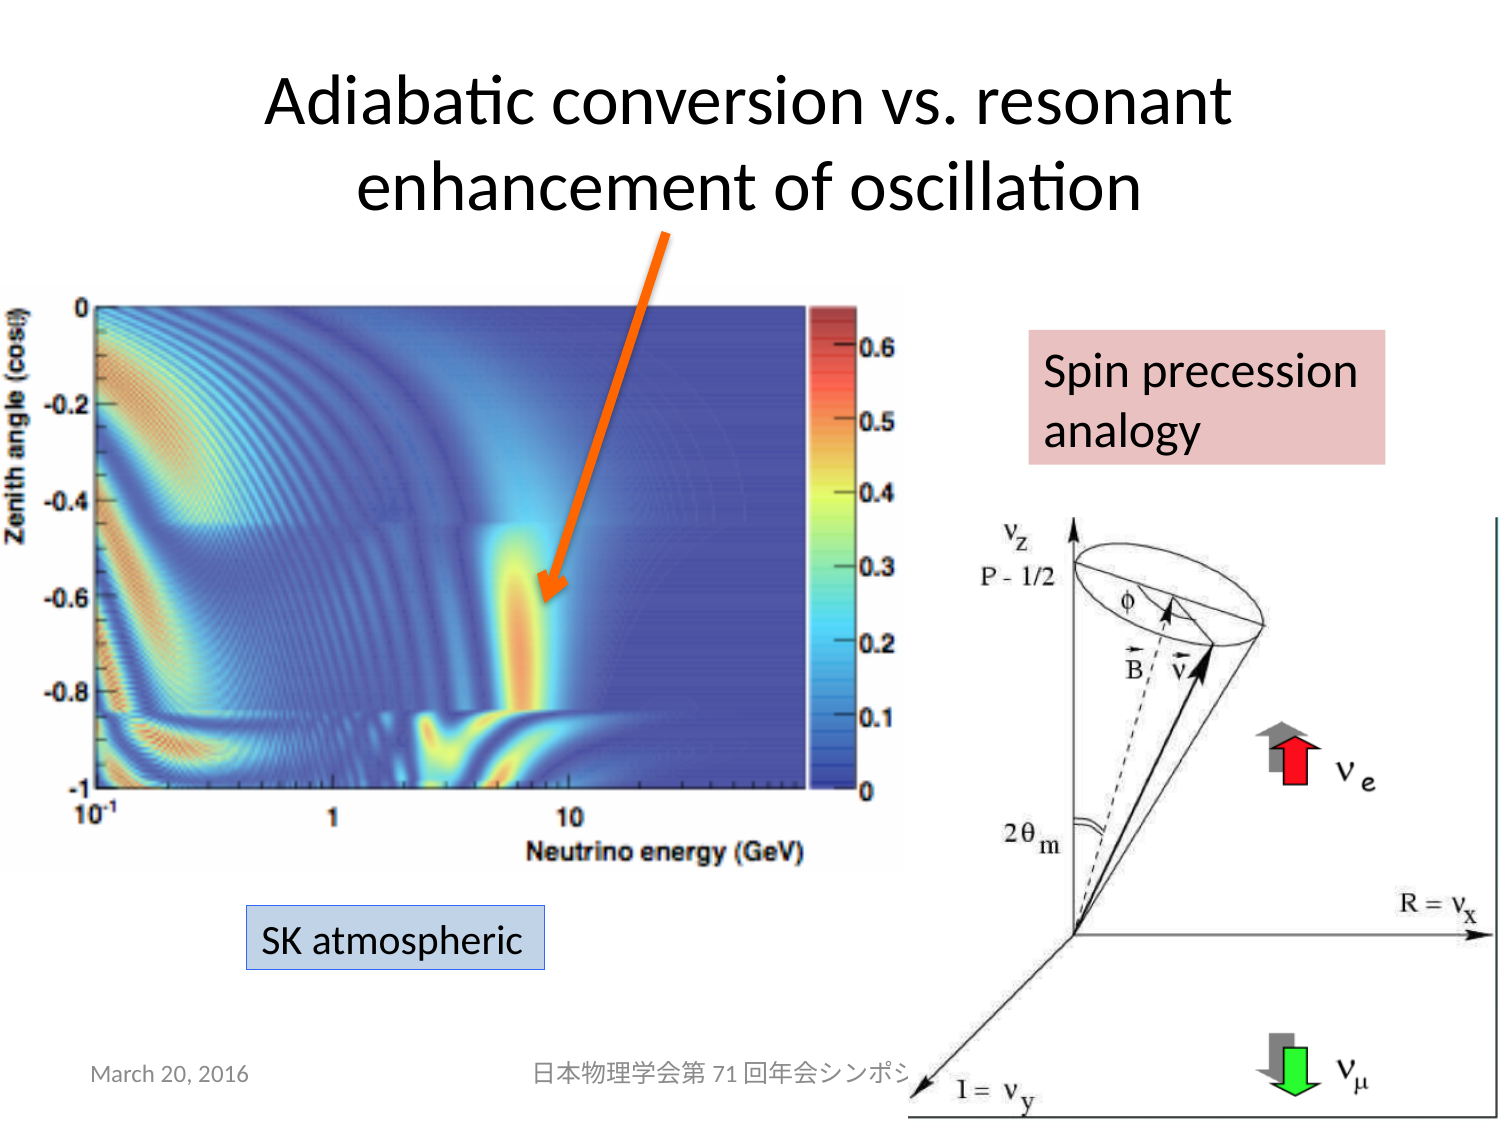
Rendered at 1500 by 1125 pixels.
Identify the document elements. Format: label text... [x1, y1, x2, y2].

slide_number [75, 1042, 425, 1103]
picture [0, 281, 1500, 1121]
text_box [419, 356, 791, 479]
text_box Spin precession analogy [1028, 329, 1386, 465]
text_box SK atmospheric [246, 905, 545, 970]
title Adiabatic conversion vs. resonant enhancement of oscillation [75, 45, 1425, 233]
footer 日本物理学会第71回年会シンポジウム [512, 1042, 903, 1103]
